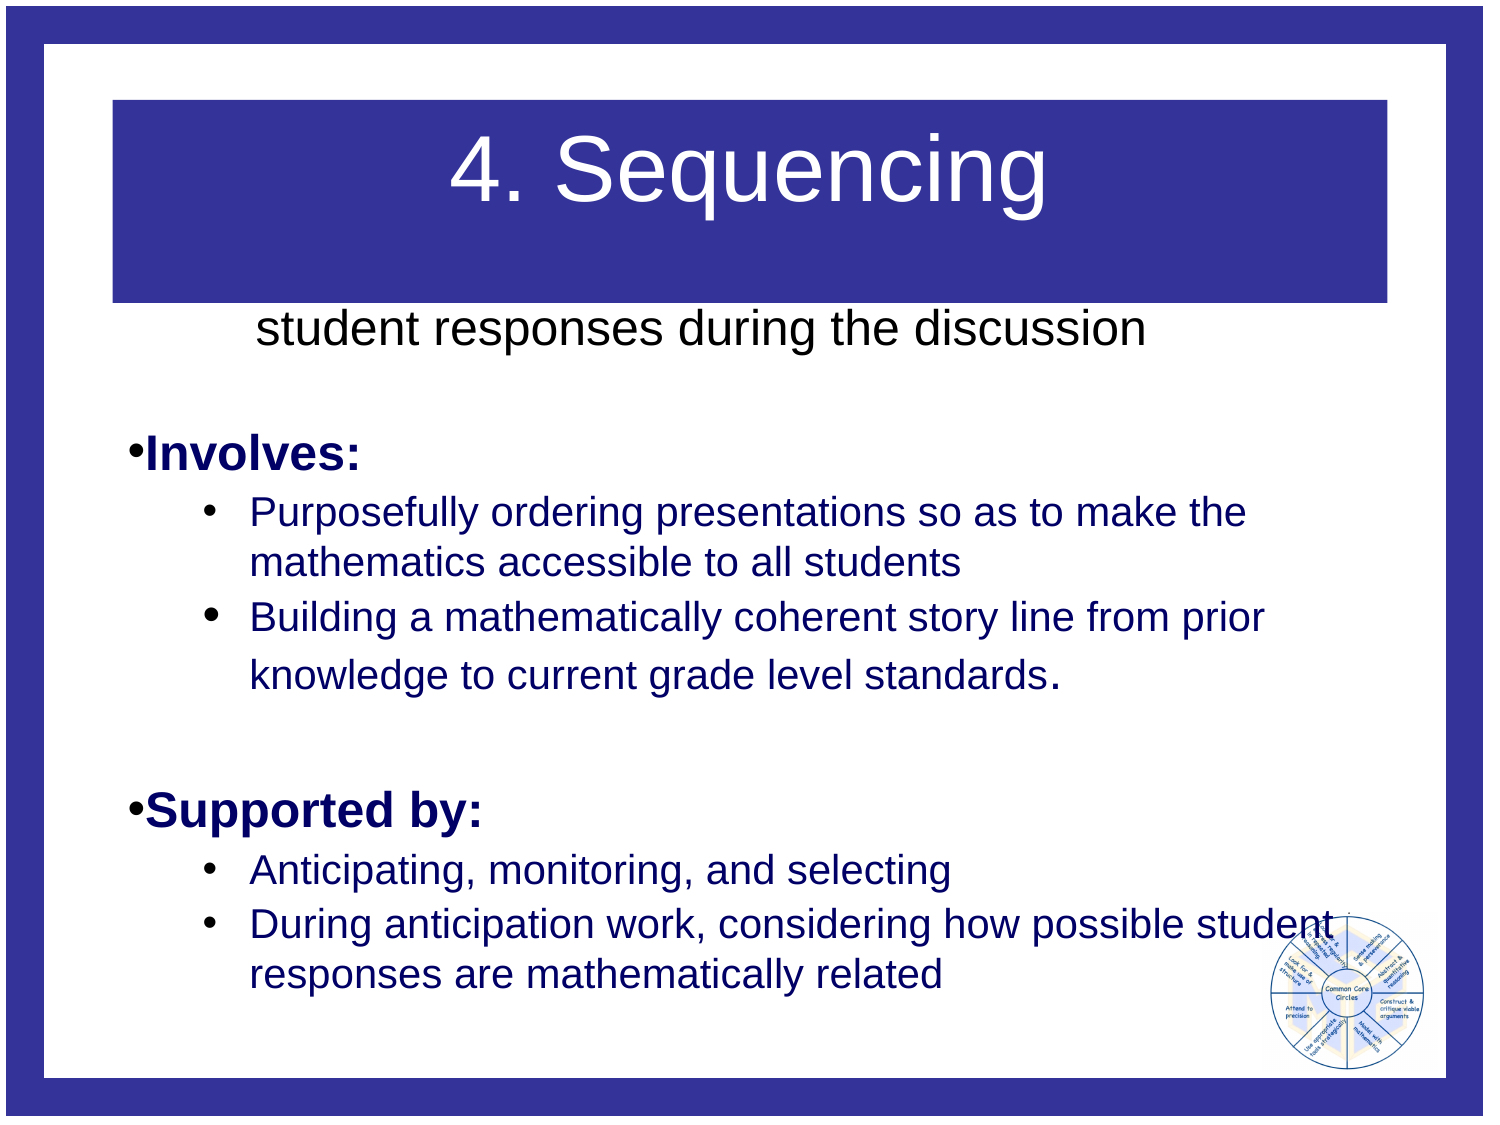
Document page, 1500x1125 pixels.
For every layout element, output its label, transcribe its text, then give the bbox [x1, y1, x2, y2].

list Involves: Purposefully ordering presentations so as to make the mathematics accessible to all students Building a mathematically coherent story line from prior knowledge to current grade level standards. Supported by: Anticipating, monitoring, and selecting During anticipation work, considering how possible student responses are mathematically related [112, 412, 1388, 1068]
slide_number [1212, 1025, 1450, 1125]
text_box student responses during the discussion [112, 287, 1263, 363]
picture [1388, 912, 1438, 1025]
title 4. Sequencing [112, 99, 1388, 303]
